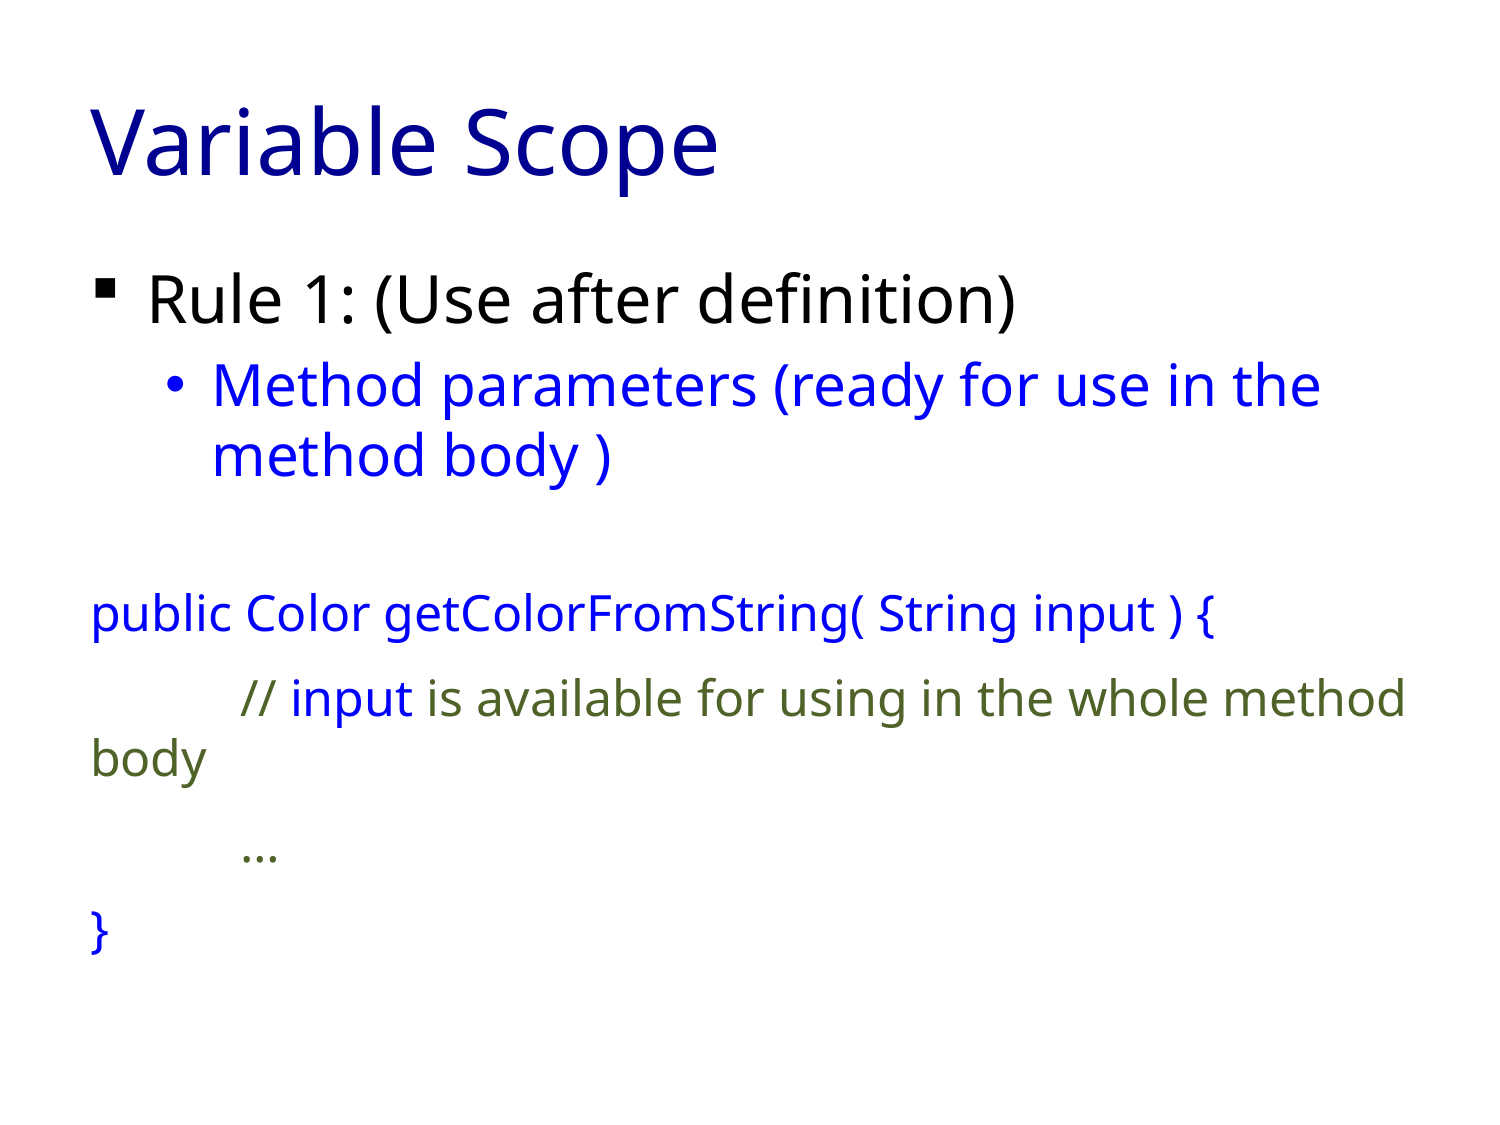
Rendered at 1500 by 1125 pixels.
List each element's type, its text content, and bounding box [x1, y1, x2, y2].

title Variable Scope [75, 45, 1425, 233]
list Rule 1: (Use after definition) Method parameters (ready for use in the method body ) public Color getColorFromString( String input ) { // input is available for using in the whole method body … } [75, 249, 1425, 974]
